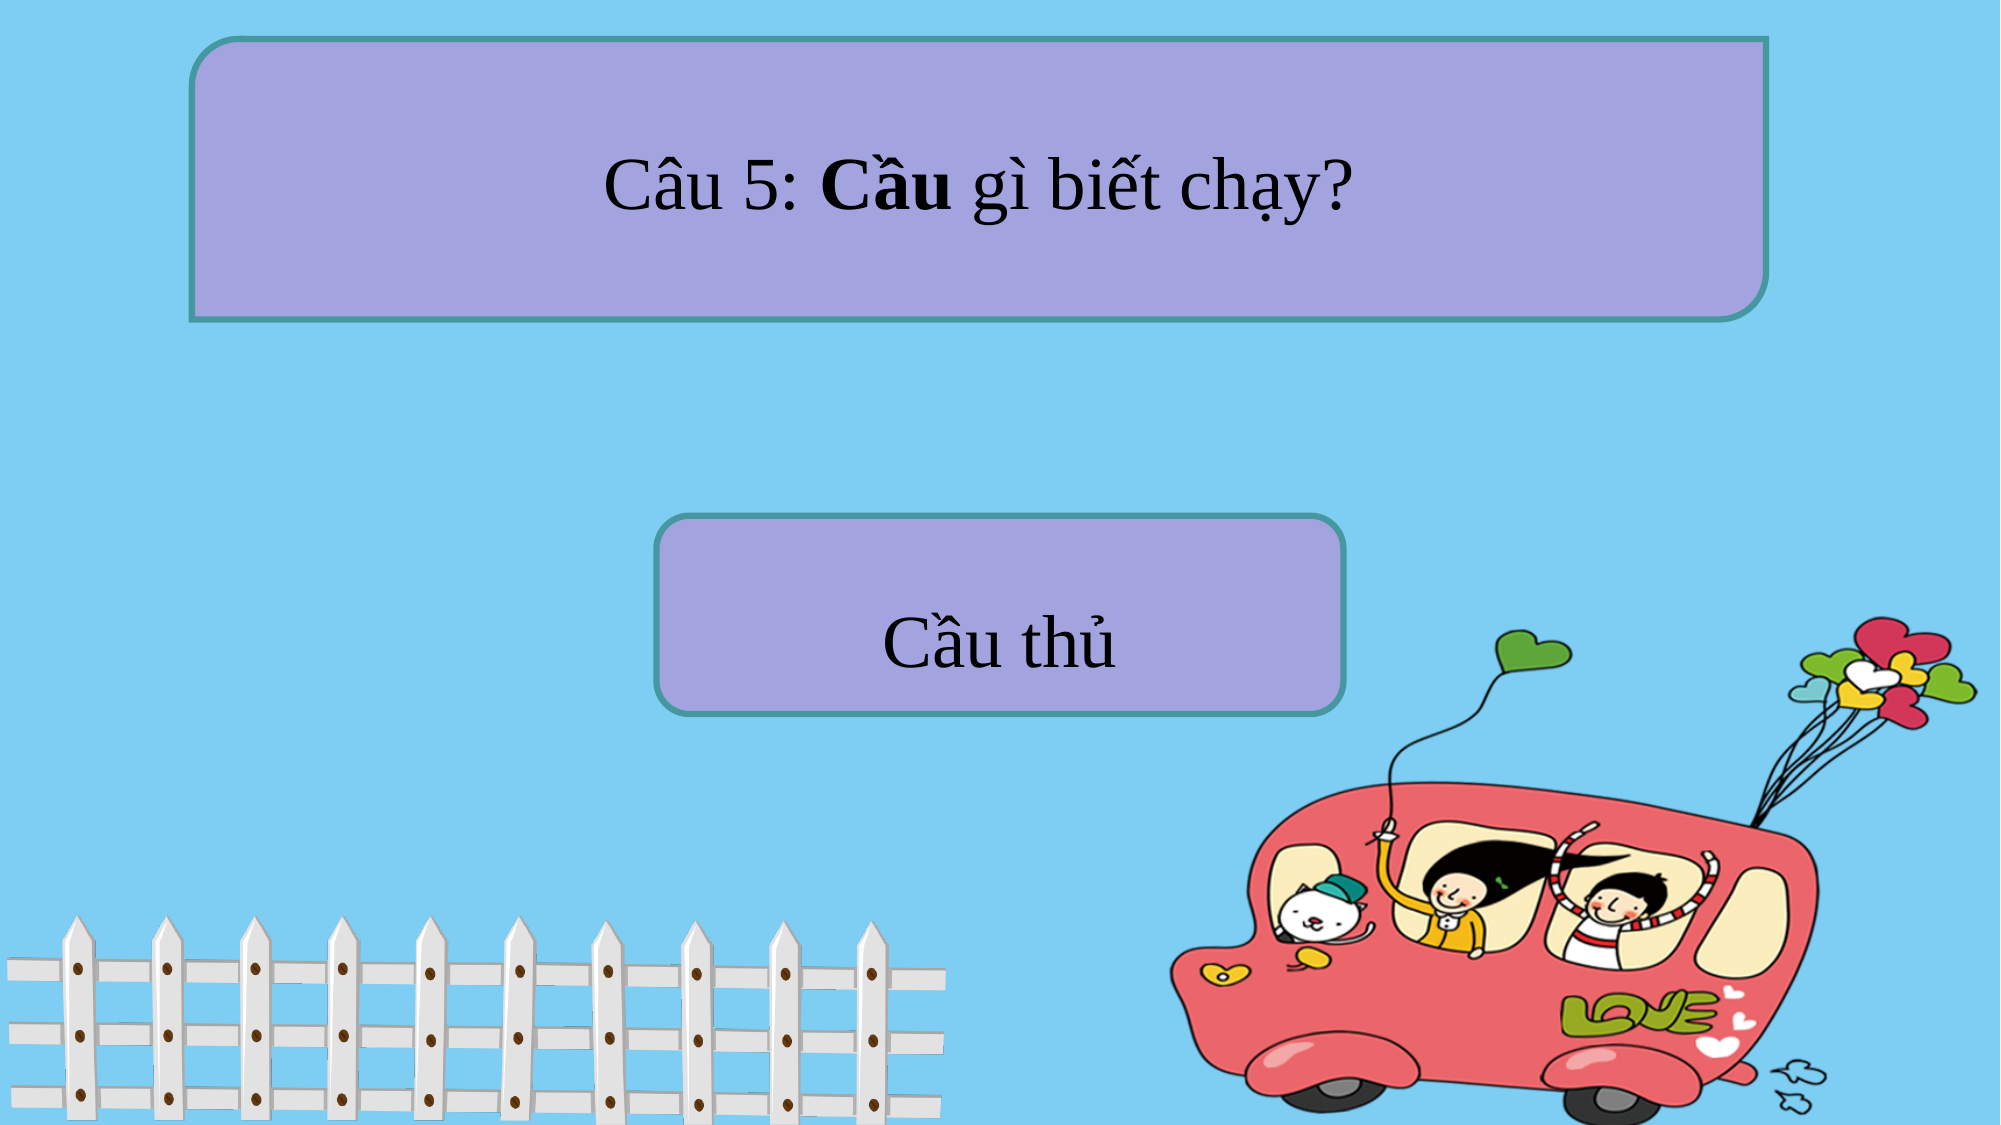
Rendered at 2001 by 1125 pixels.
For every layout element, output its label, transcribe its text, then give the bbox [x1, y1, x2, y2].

picture [0, 0, 2000, 1125]
text_box Câu 5: Cầu gì biết chạy? [191, 38, 1766, 320]
text_box Cầu thủ [656, 515, 991, 715]
